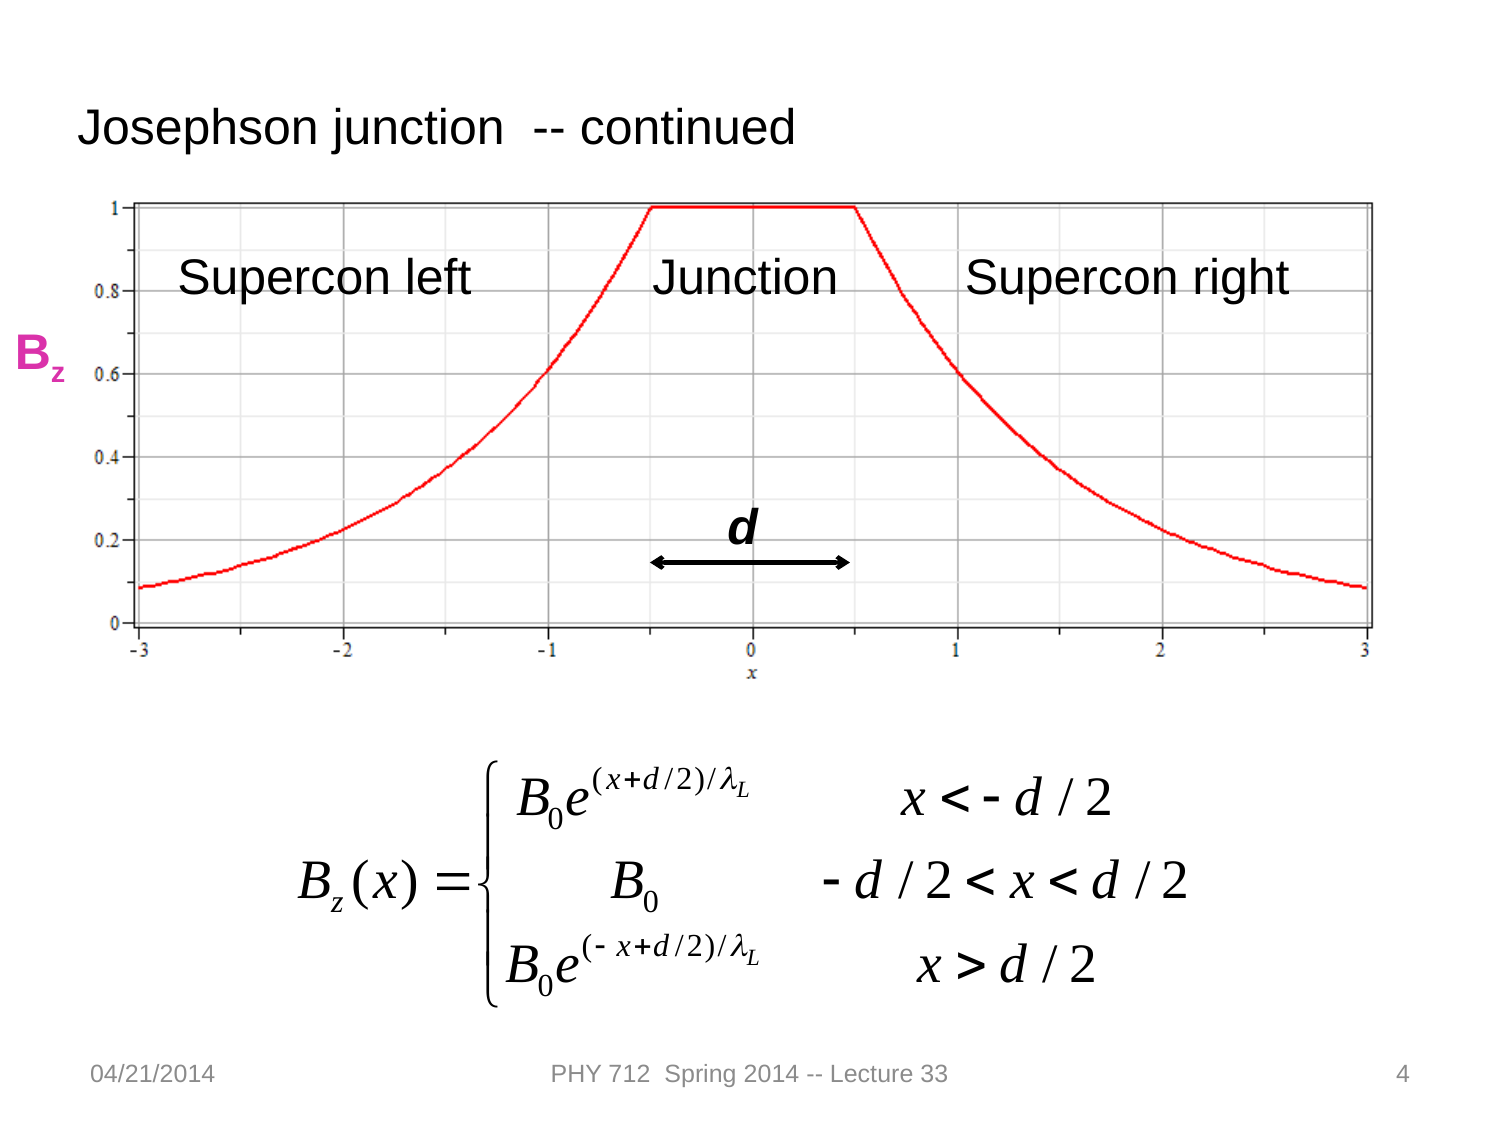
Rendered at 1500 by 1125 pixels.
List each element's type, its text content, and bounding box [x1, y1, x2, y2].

text_box Josephson junction -- continued [62, 87, 1375, 163]
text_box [287, 749, 1277, 1020]
slide_number 4 [1074, 1042, 1425, 1103]
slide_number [75, 1042, 425, 1103]
footer PHY 712 Spring 2014 -- Lecture 33 [512, 1042, 988, 1103]
picture [64, 187, 1381, 693]
text_box Bz [0, 312, 59, 396]
